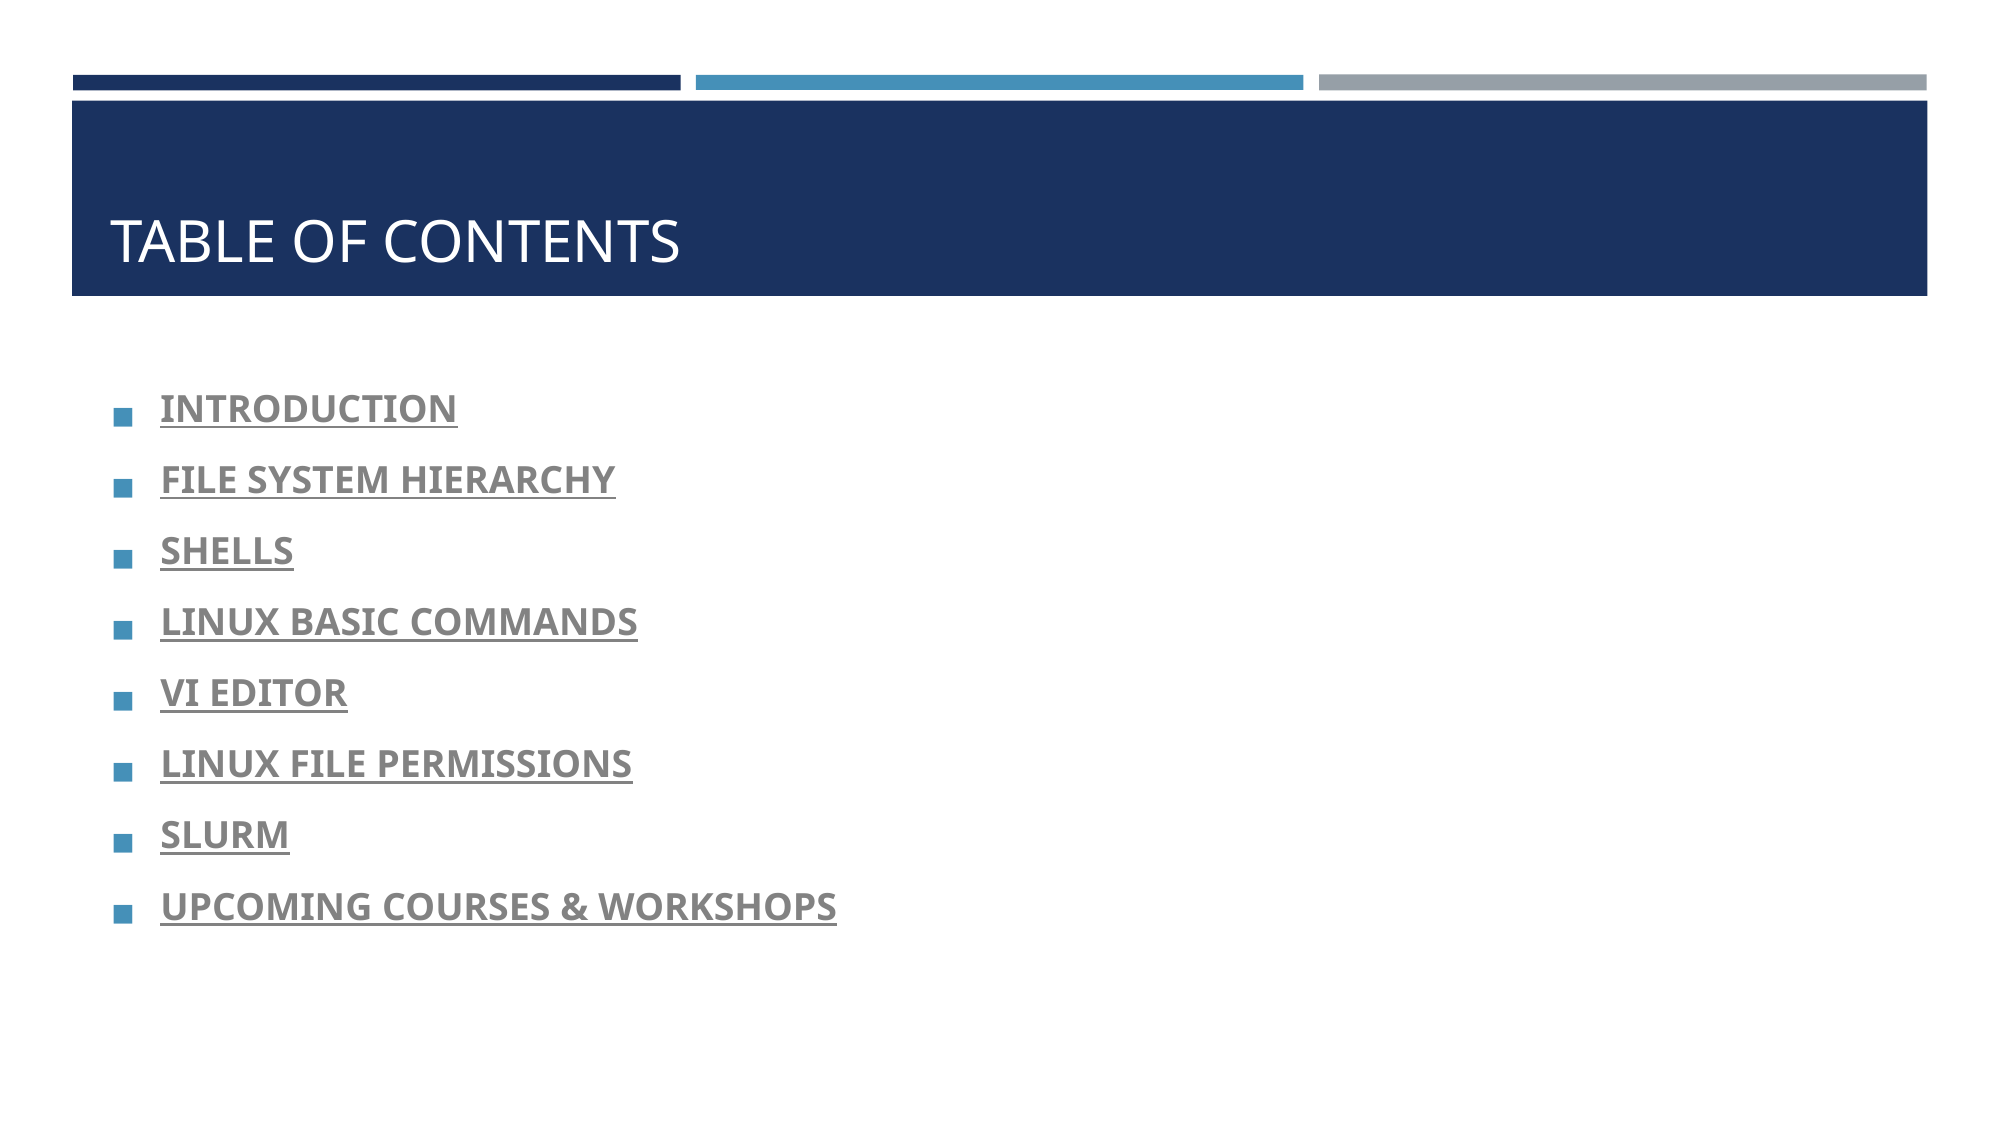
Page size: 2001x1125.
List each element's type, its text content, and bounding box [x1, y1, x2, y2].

list INTRODUCTION FILE SYSTEM HIERARCHY SHELLS LINUX BASIC COMMANDS VI EDITOR LINUX FILE PERMISSIONS SLURM UPCOMING COURSES & WORKSHOPS [95, 357, 1905, 962]
title TABLE OF CONTENTS [95, 115, 1905, 282]
